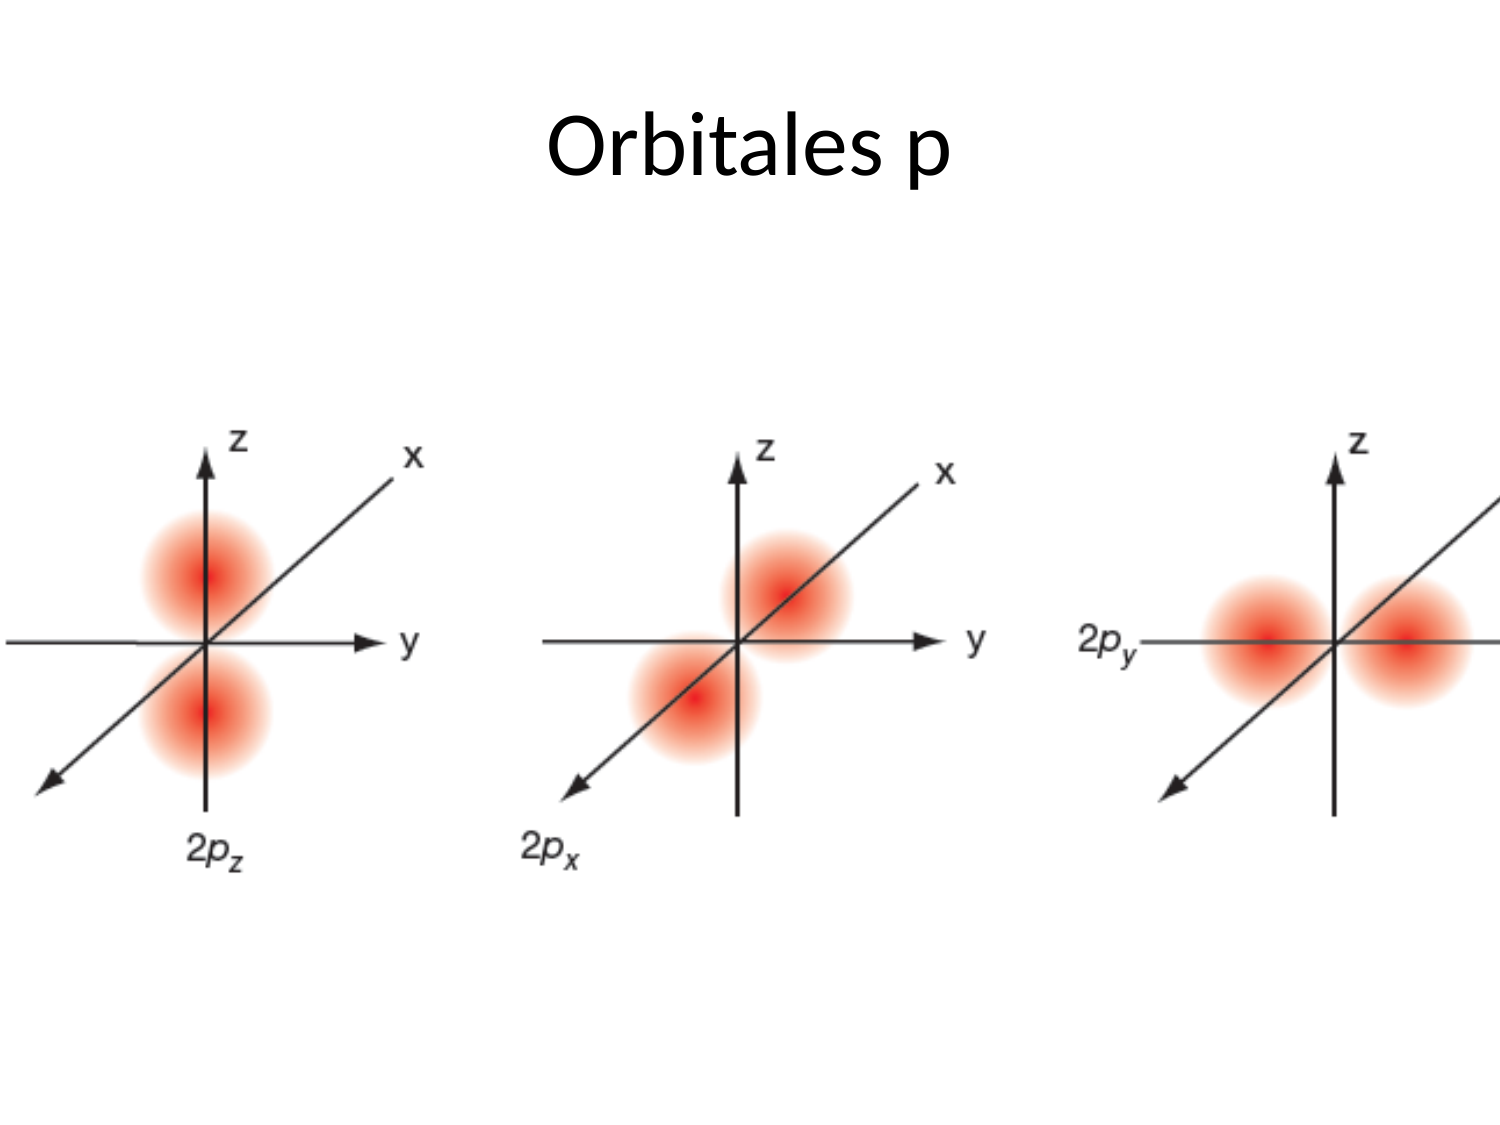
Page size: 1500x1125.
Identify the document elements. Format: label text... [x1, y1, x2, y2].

title Orbitales p [74, 44, 1426, 233]
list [0, 373, 1500, 894]
